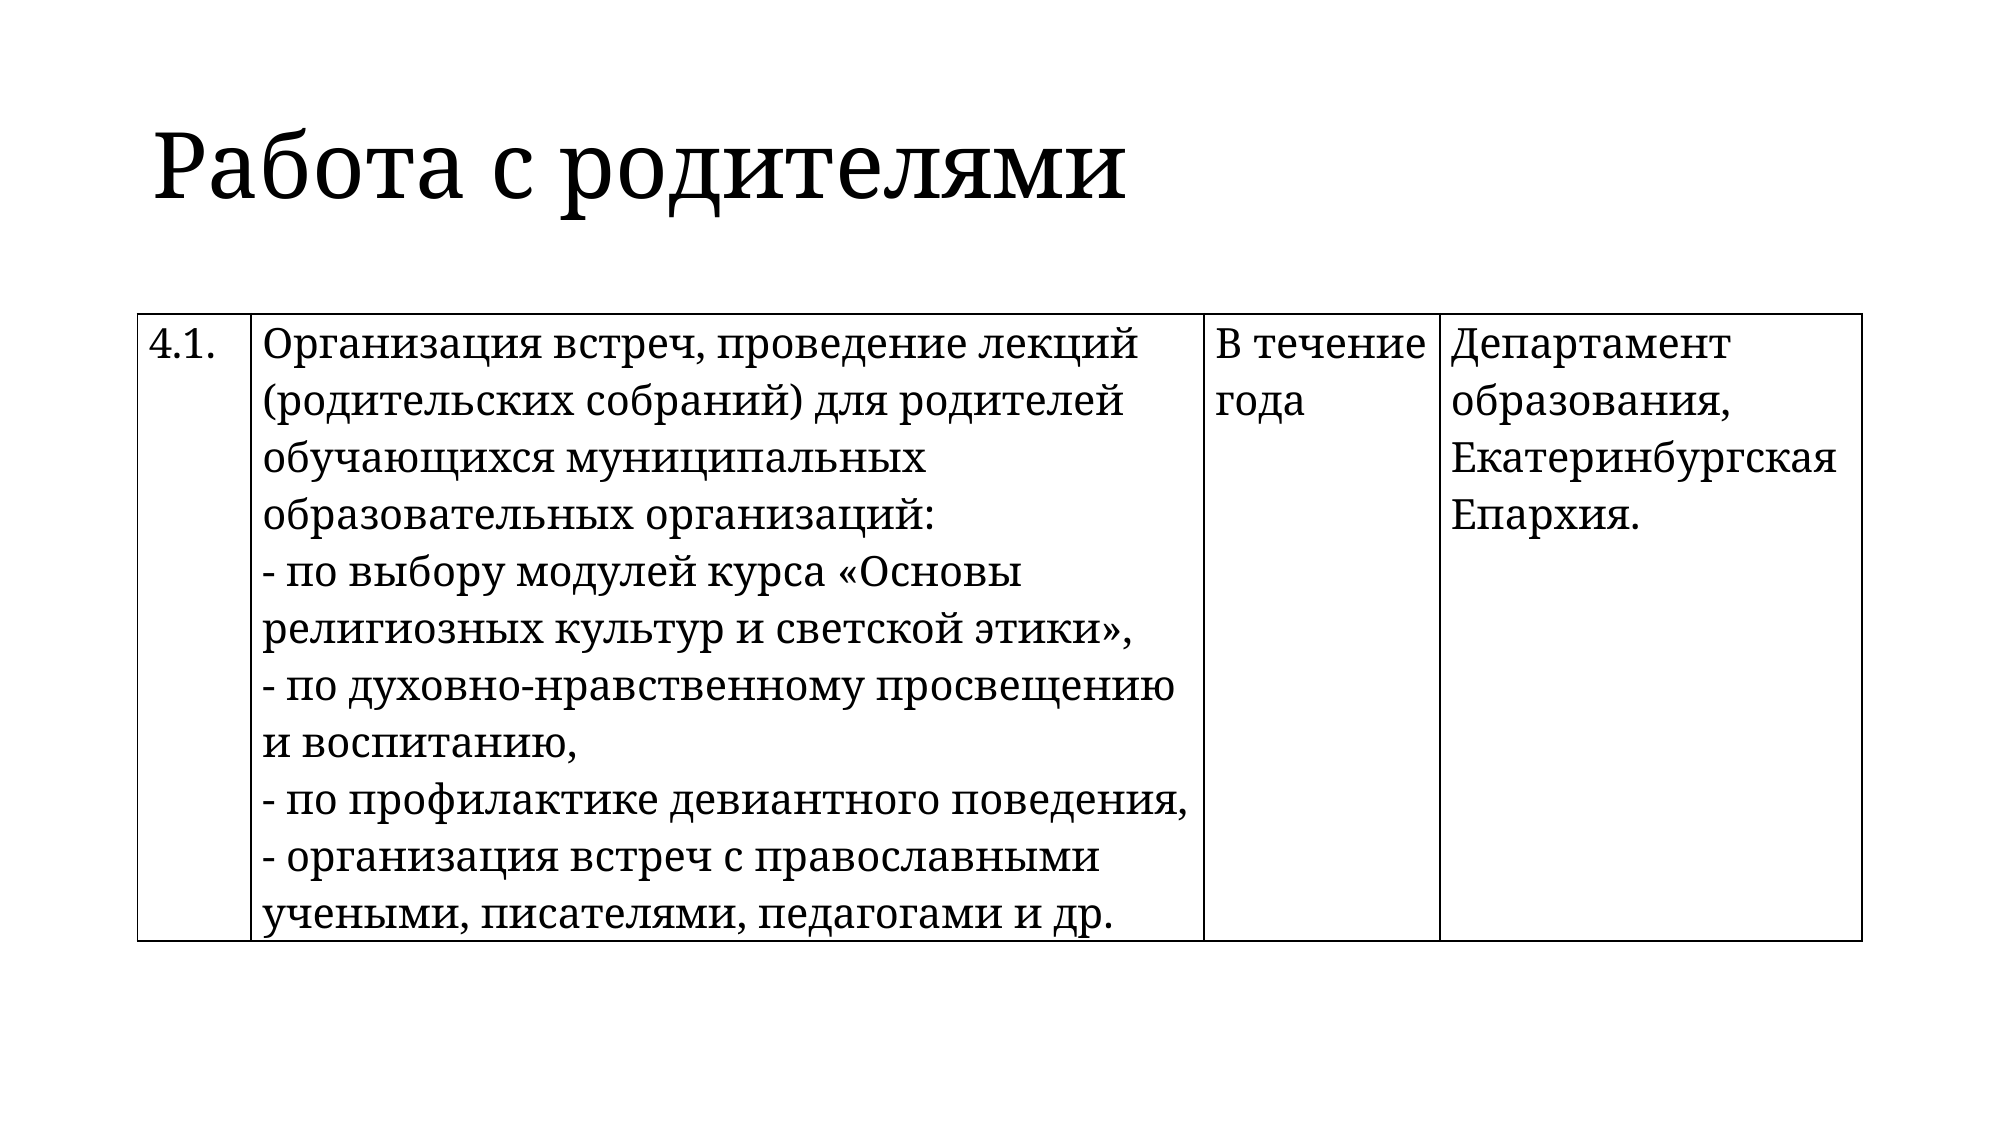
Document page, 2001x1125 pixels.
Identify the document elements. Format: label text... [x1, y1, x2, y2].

table_header Организация встреч, проведение лекций (родительских собраний) для родителей обучающихся муниципальных образовательных организаций: - по выбору модулей курса «Основы религиозных культур и светской этики», - по духовно-нравственному просвещению и воспитанию, - по профилактике девиантного поведения, - организация встреч с православными учеными, писателями, педагогами и др. [252, 315, 1203, 940]
title Работа с родителями [137, 59, 1863, 278]
table_header Департамент образования, Екатеринбургская Епархия. [1441, 315, 1861, 940]
table_header В течение года [1205, 315, 1439, 940]
table_header 4.1. [138, 315, 250, 940]
